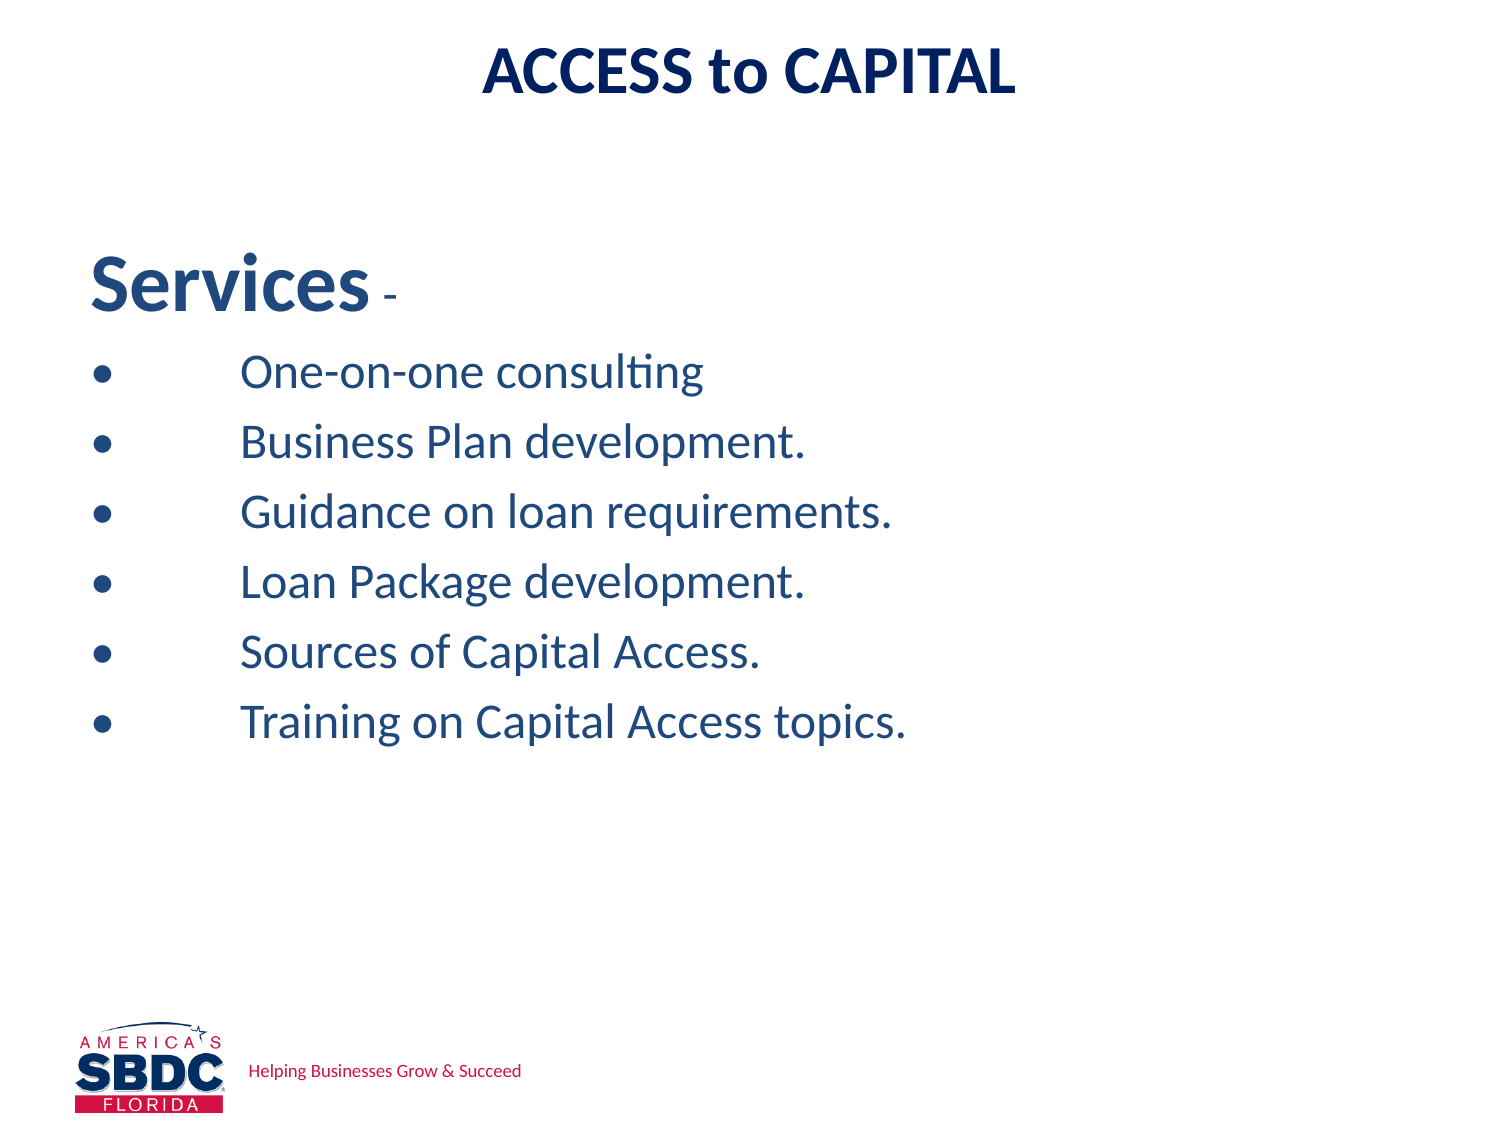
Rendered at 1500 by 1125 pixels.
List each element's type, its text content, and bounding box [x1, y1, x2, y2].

title ACCESS to CAPITAL [75, 16, 1425, 115]
list Services - • One-on-one consulting • Business Plan development. • Guidance on loan requirements. • Loan Package development. • Sources of Capital Access. • Training on Capital Access topics. [75, 220, 1425, 980]
picture [75, 1022, 225, 1113]
